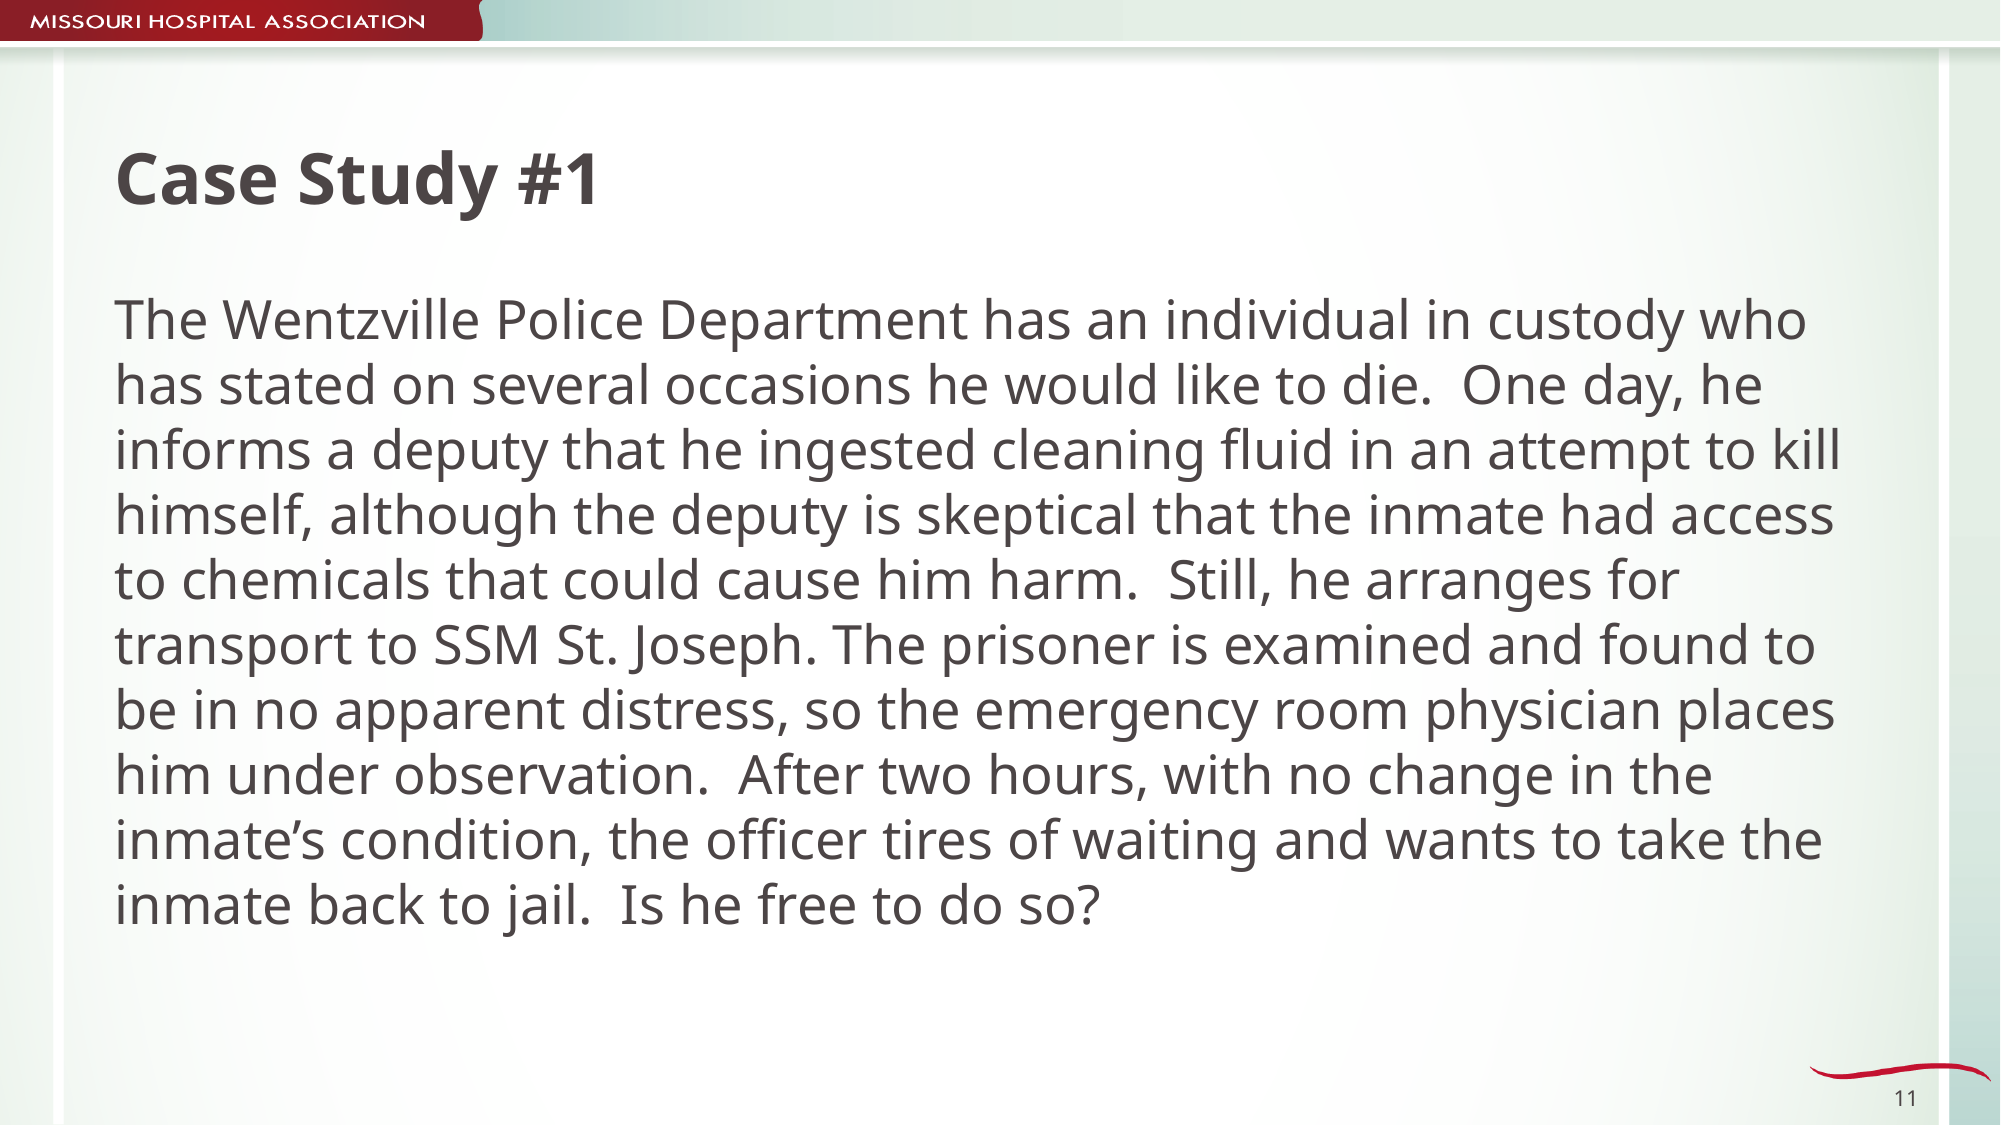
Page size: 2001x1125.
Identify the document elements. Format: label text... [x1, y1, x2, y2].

picture [0, 0, 2001, 1125]
slide_number 11 [1766, 1077, 1934, 1125]
title Case Study #1 [99, 63, 1900, 226]
list The Wentzville Police Department has an individual in custody who has stated on several occasions he would like to die. One day, he informs a deputy that he ingested cleaning fluid in an attempt to kill himself, although the deputy is skeptical that the inmate had access to chemicals that could cause him harm. Still, he arranges for transport to SSM St. Joseph. The prisoner is examined and found to be in no apparent distress, so the emergency room physician places him under observation. After two hours, with no change in the inmate’s condition, the officer tires of waiting and wants to take the inmate back to jail. Is he free to do so? [99, 278, 1900, 1001]
